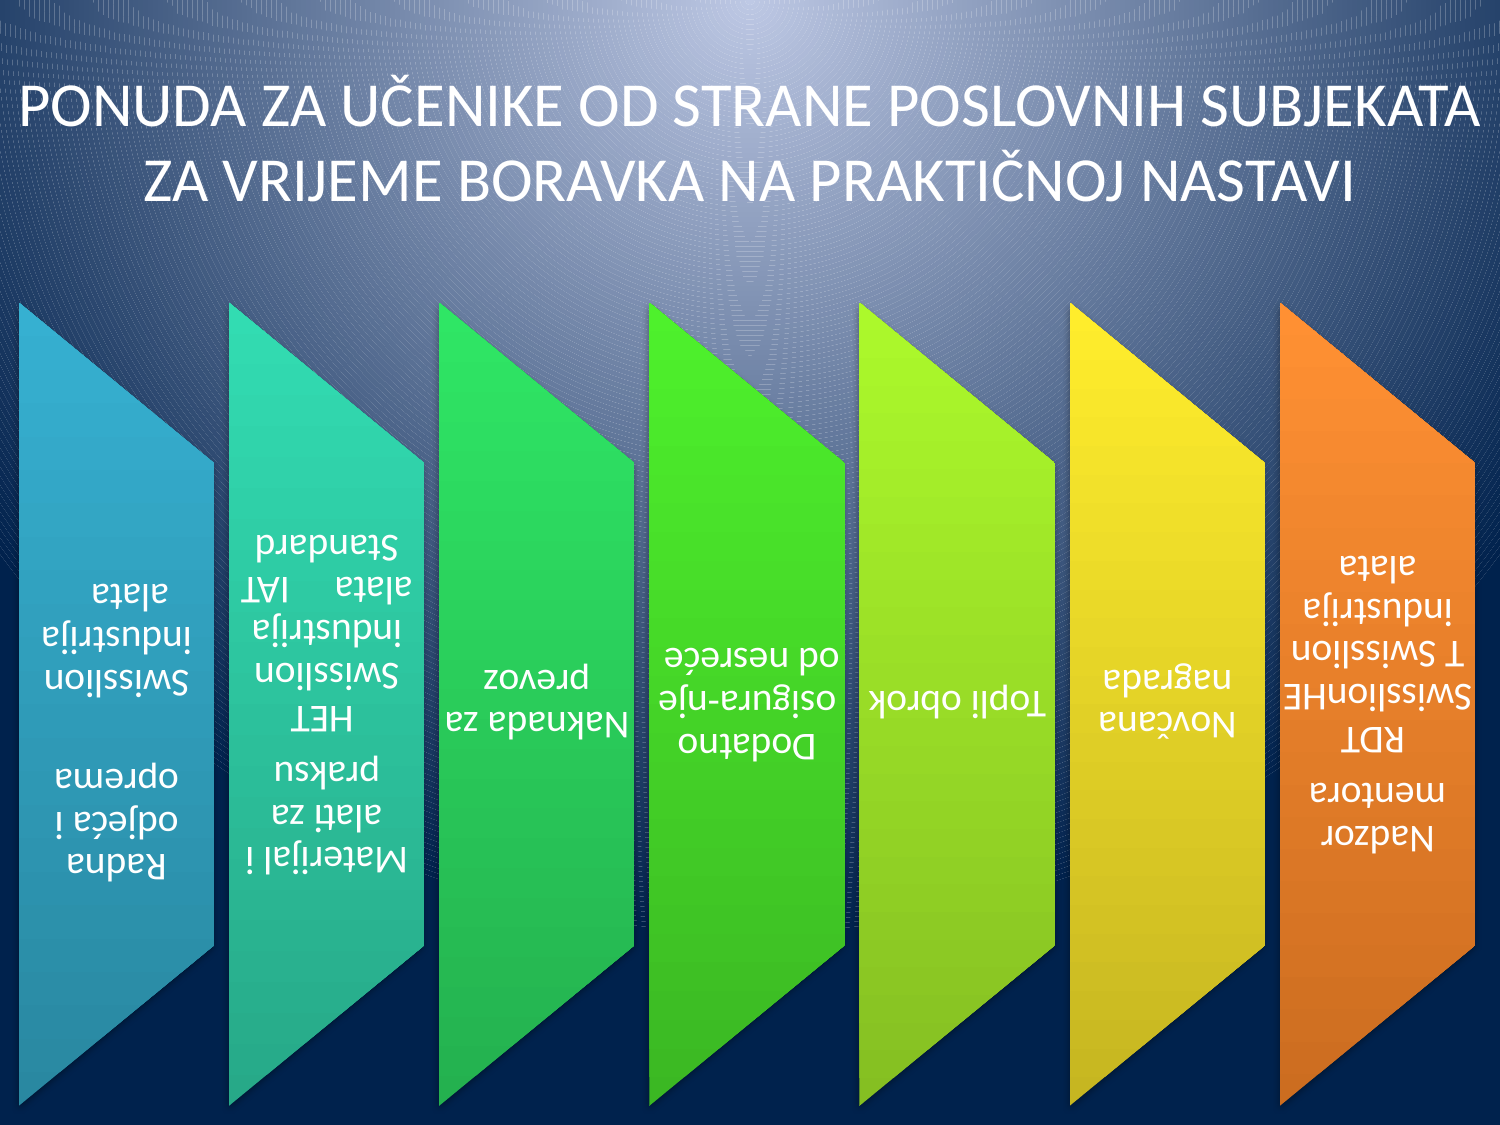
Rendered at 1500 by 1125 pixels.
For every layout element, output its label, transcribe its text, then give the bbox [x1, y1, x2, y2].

title PONUDA ZA UČENIKE OD STRANE POSLOVNIH SUBJEKATA ZA VRIJEME BORAVKA NA PRAKTIČNOJ NASTAVI [0, 45, 1500, 233]
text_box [17, 302, 1477, 1107]
